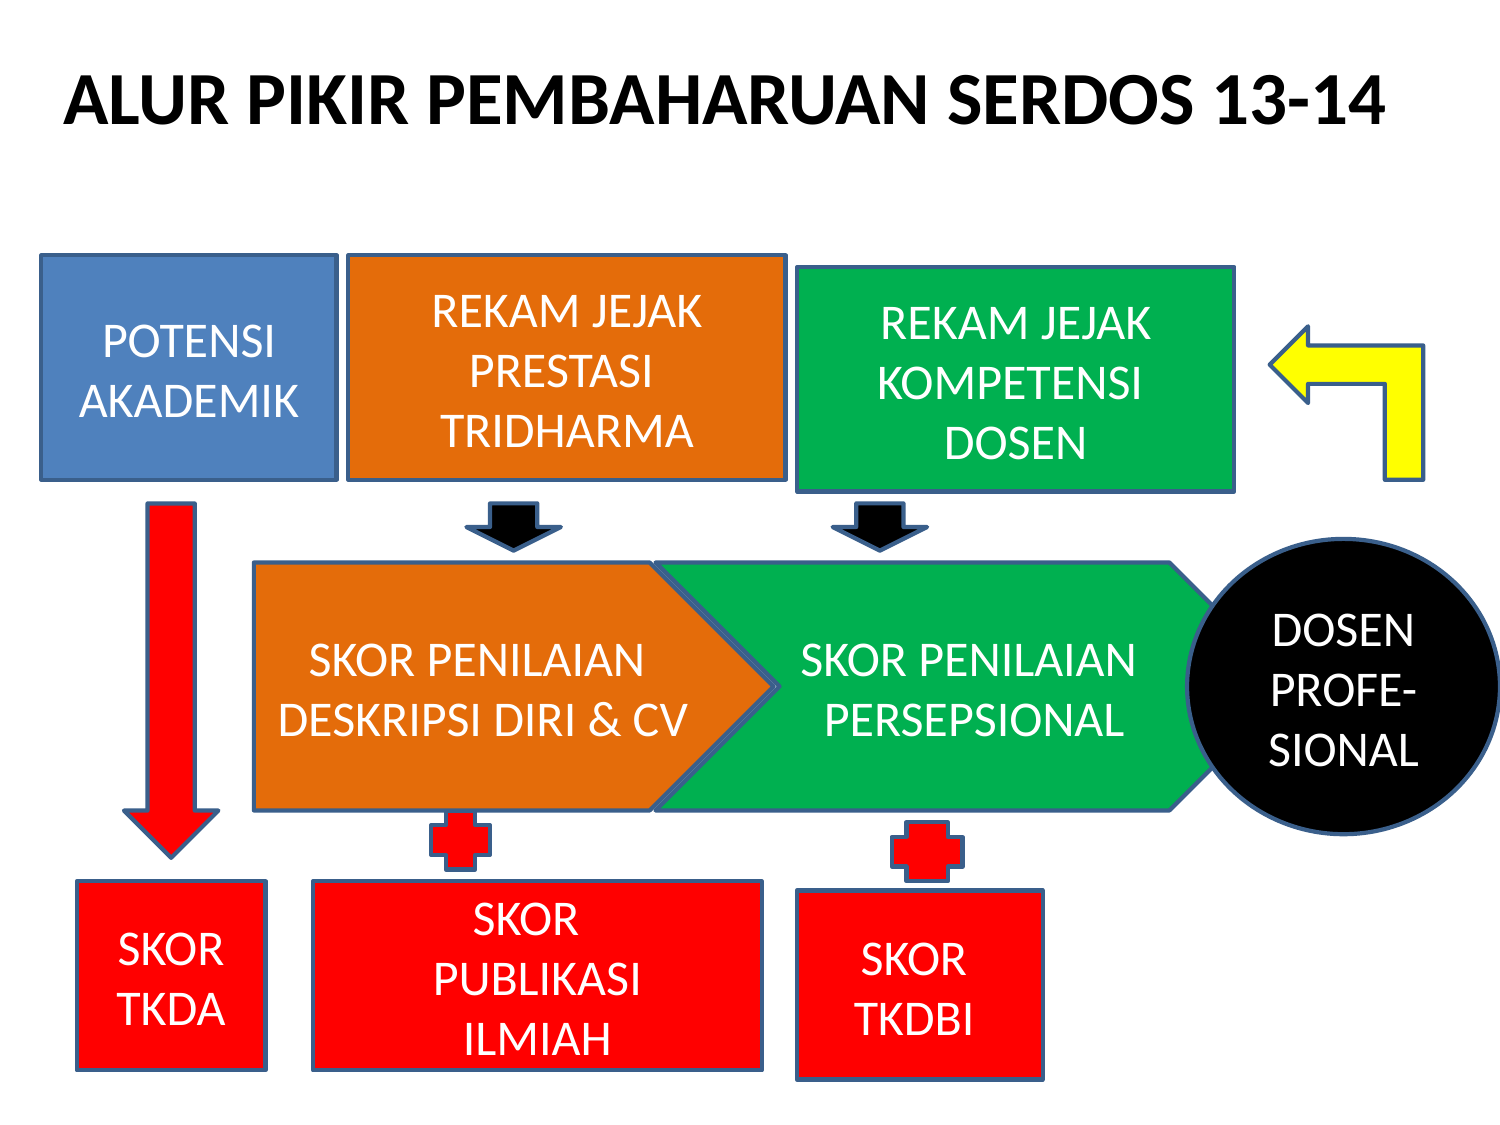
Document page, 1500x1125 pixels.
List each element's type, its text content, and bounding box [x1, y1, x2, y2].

text_box DOSEN PROFE-SIONAL [1184, 536, 1500, 837]
text_box REKAM JEJAK PRESTASI TRIDHARMA [346, 253, 788, 482]
text_box [464, 501, 563, 553]
text_box [429, 813, 492, 872]
text_box SKOR PENILAIAN PERSEPSIONAL [653, 560, 1212, 813]
text_box SKOR PENILAIAN DESKRIPSI DIRI & CV [251, 560, 776, 813]
title ALUR PIKIR PEMBAHARUAN SERDOS 13-14 [41, 0, 1427, 189]
text_box POTENSI AKADEMIK [39, 253, 339, 482]
text_box [1267, 324, 1426, 482]
text_box [830, 501, 930, 553]
text_box [121, 501, 221, 860]
text_box SKOR PUBLIKASI ILMIAH [311, 879, 764, 1072]
text_box SKOR TKDA [75, 879, 268, 1072]
text_box [890, 820, 965, 883]
text_box SKOR TKDBI [795, 888, 1045, 1082]
text_box REKAM JEJAK KOMPETENSI DOSEN [795, 265, 1236, 494]
